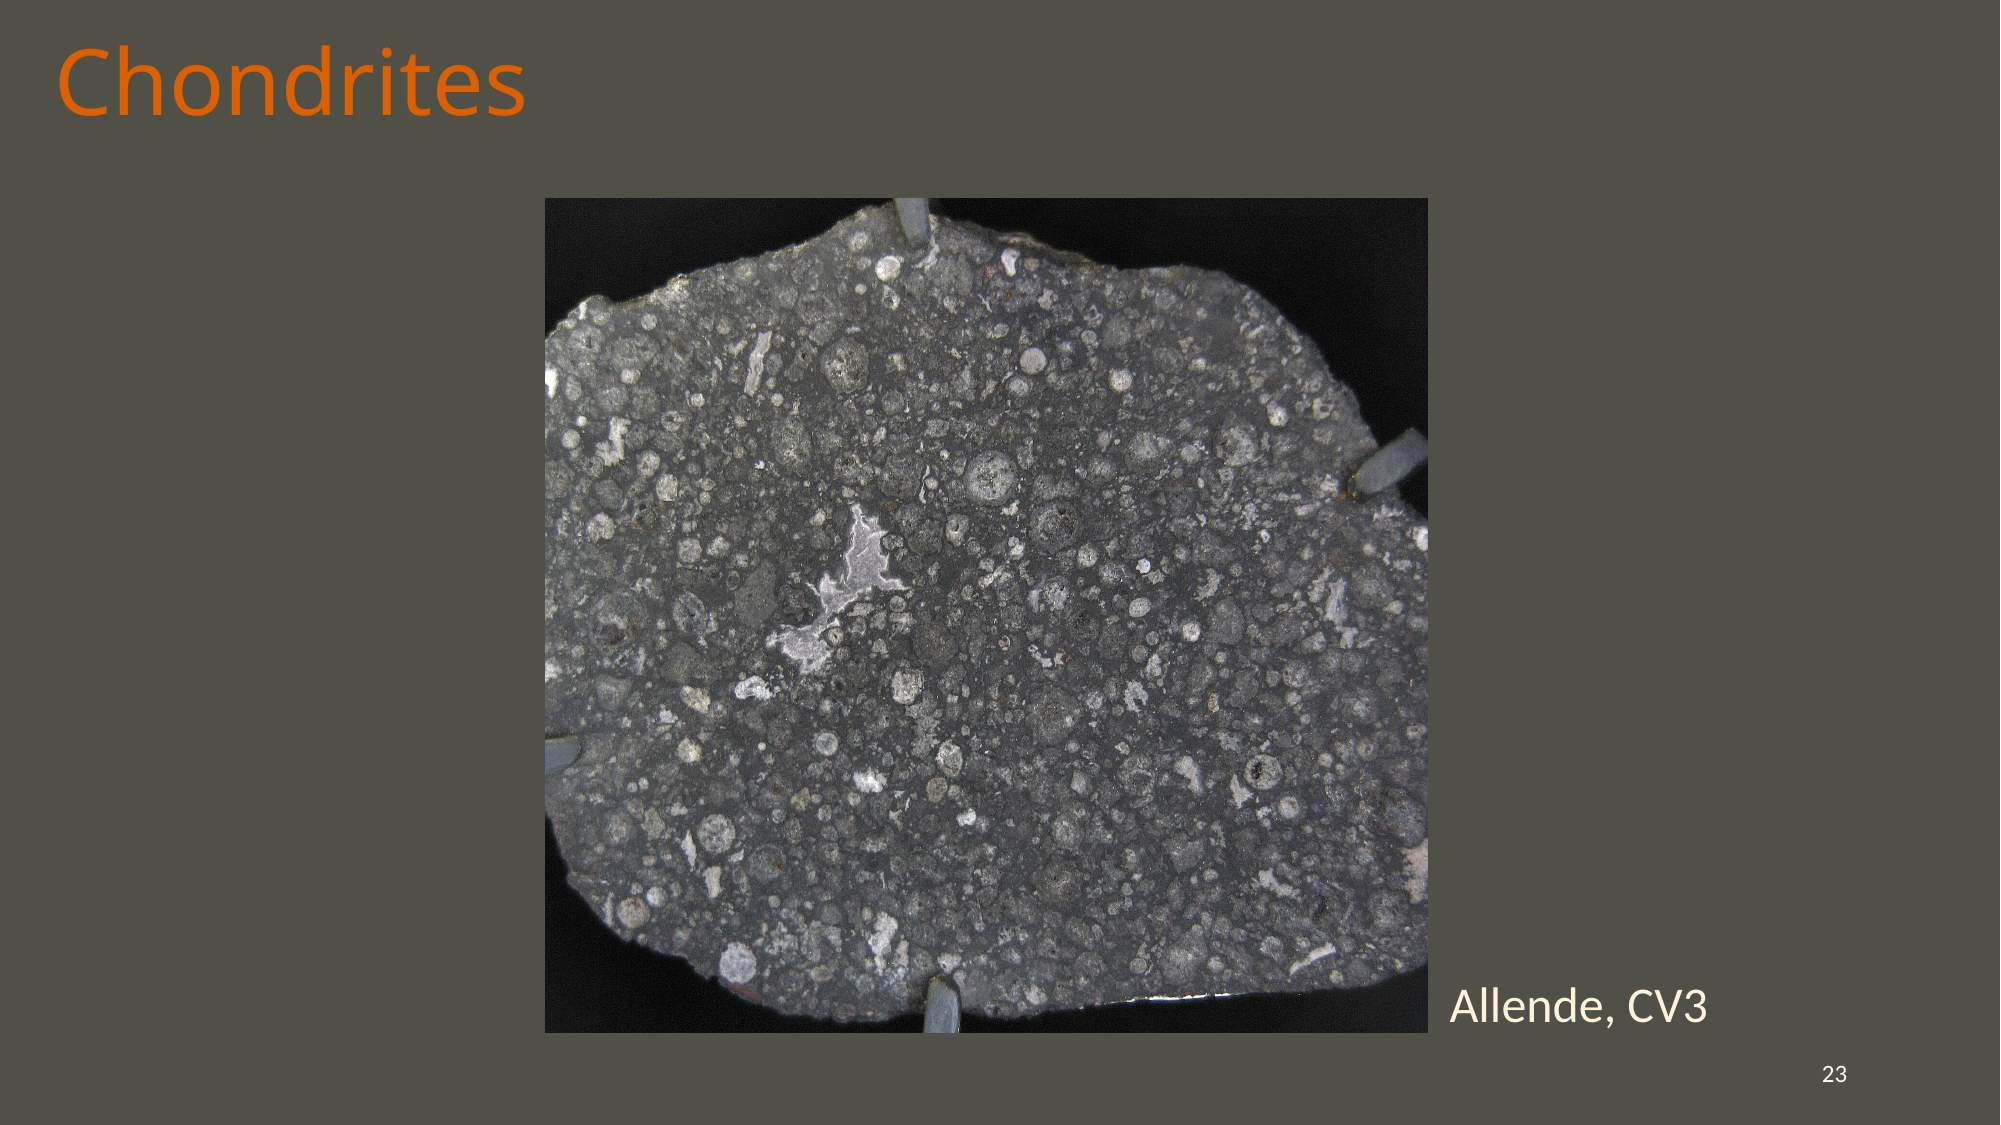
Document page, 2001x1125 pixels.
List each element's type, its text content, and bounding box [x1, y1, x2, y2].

text_box Allende, CV3 [1434, 965, 2000, 1041]
slide_number 23 [1412, 1042, 1863, 1103]
picture [545, 198, 1428, 1033]
title Chondrites [39, 0, 1765, 195]
